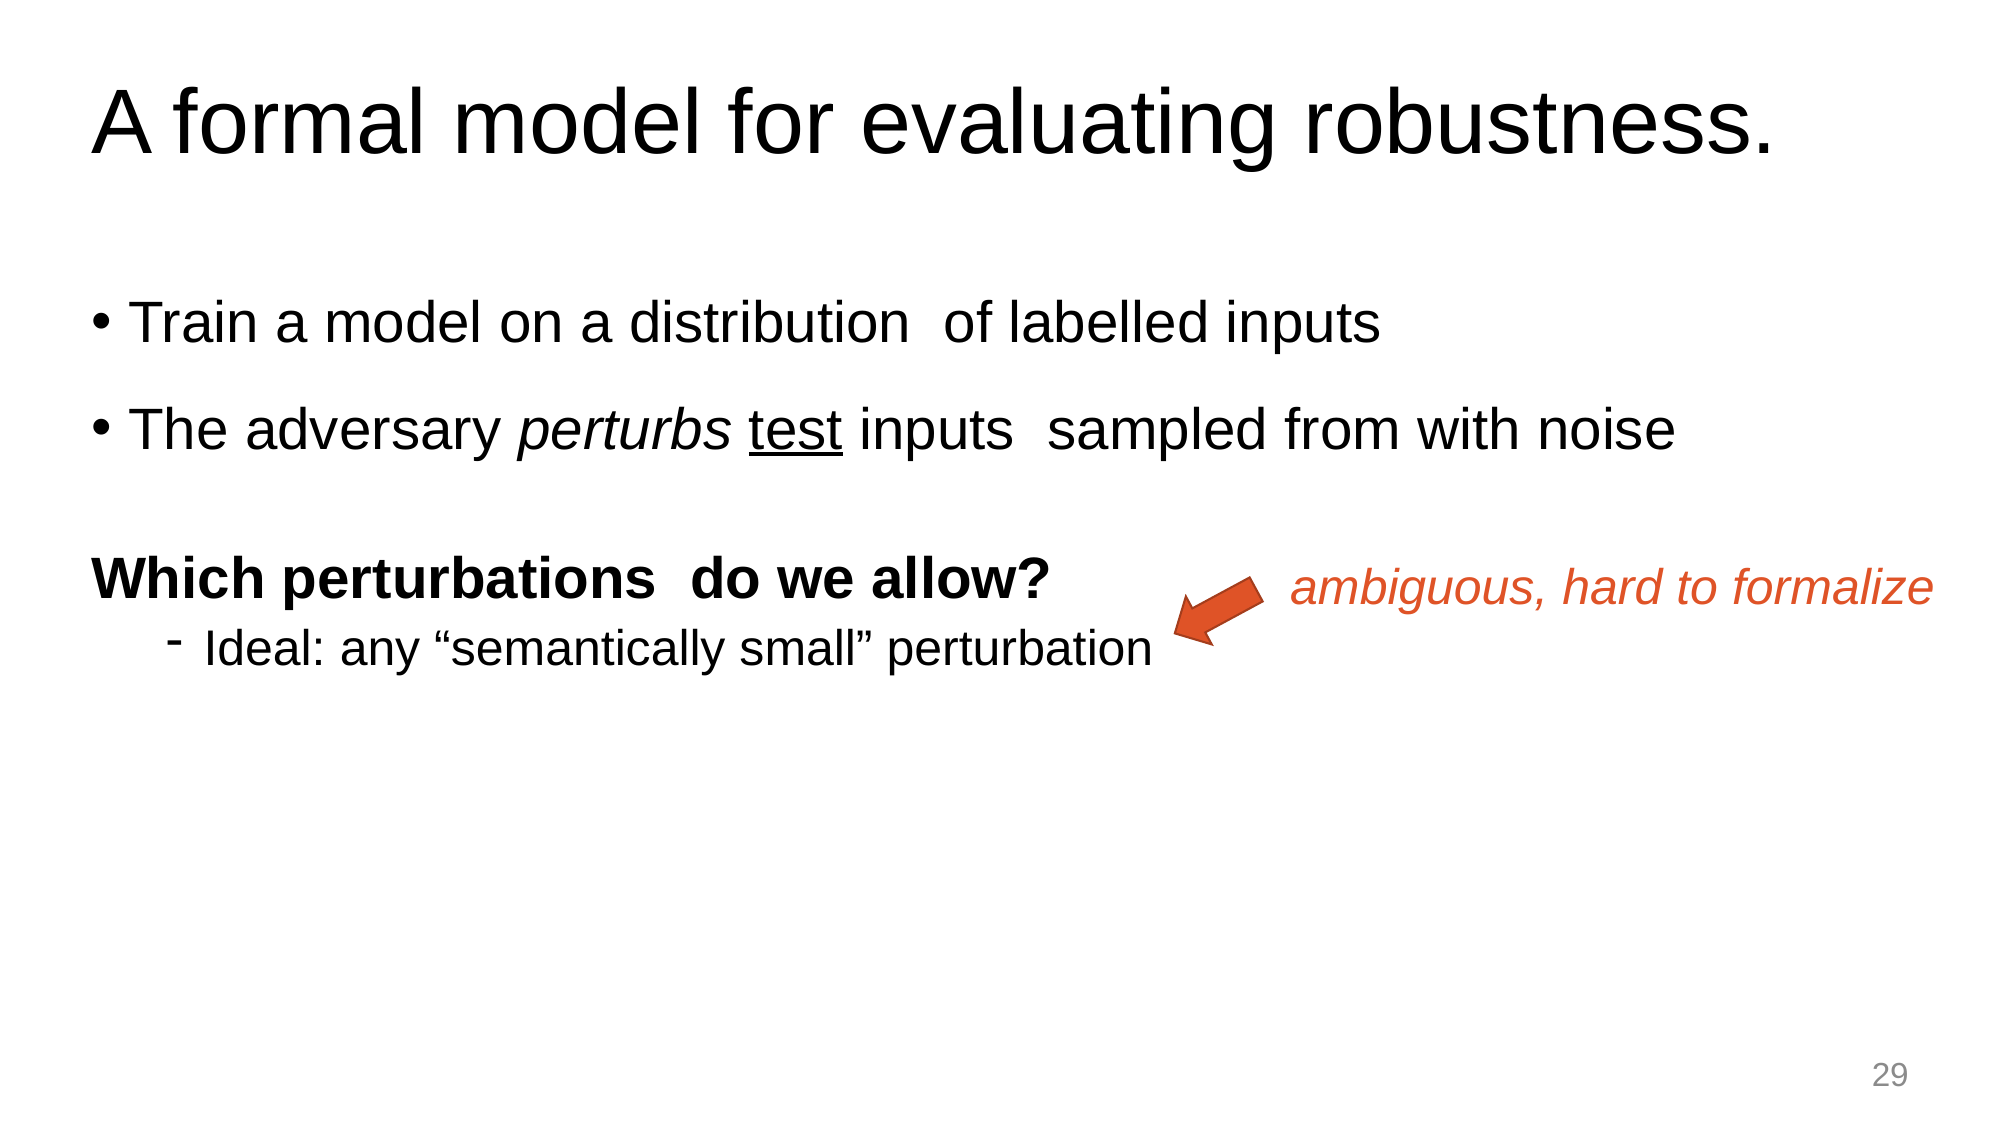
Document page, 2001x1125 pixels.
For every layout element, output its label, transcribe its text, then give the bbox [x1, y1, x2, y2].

text_box ambiguous, hard to formalize [1275, 547, 1950, 622]
title A formal model for evaluating robustness. [76, 67, 1924, 285]
slide_number 29 [1473, 1042, 1924, 1103]
text_box [1173, 576, 1265, 647]
